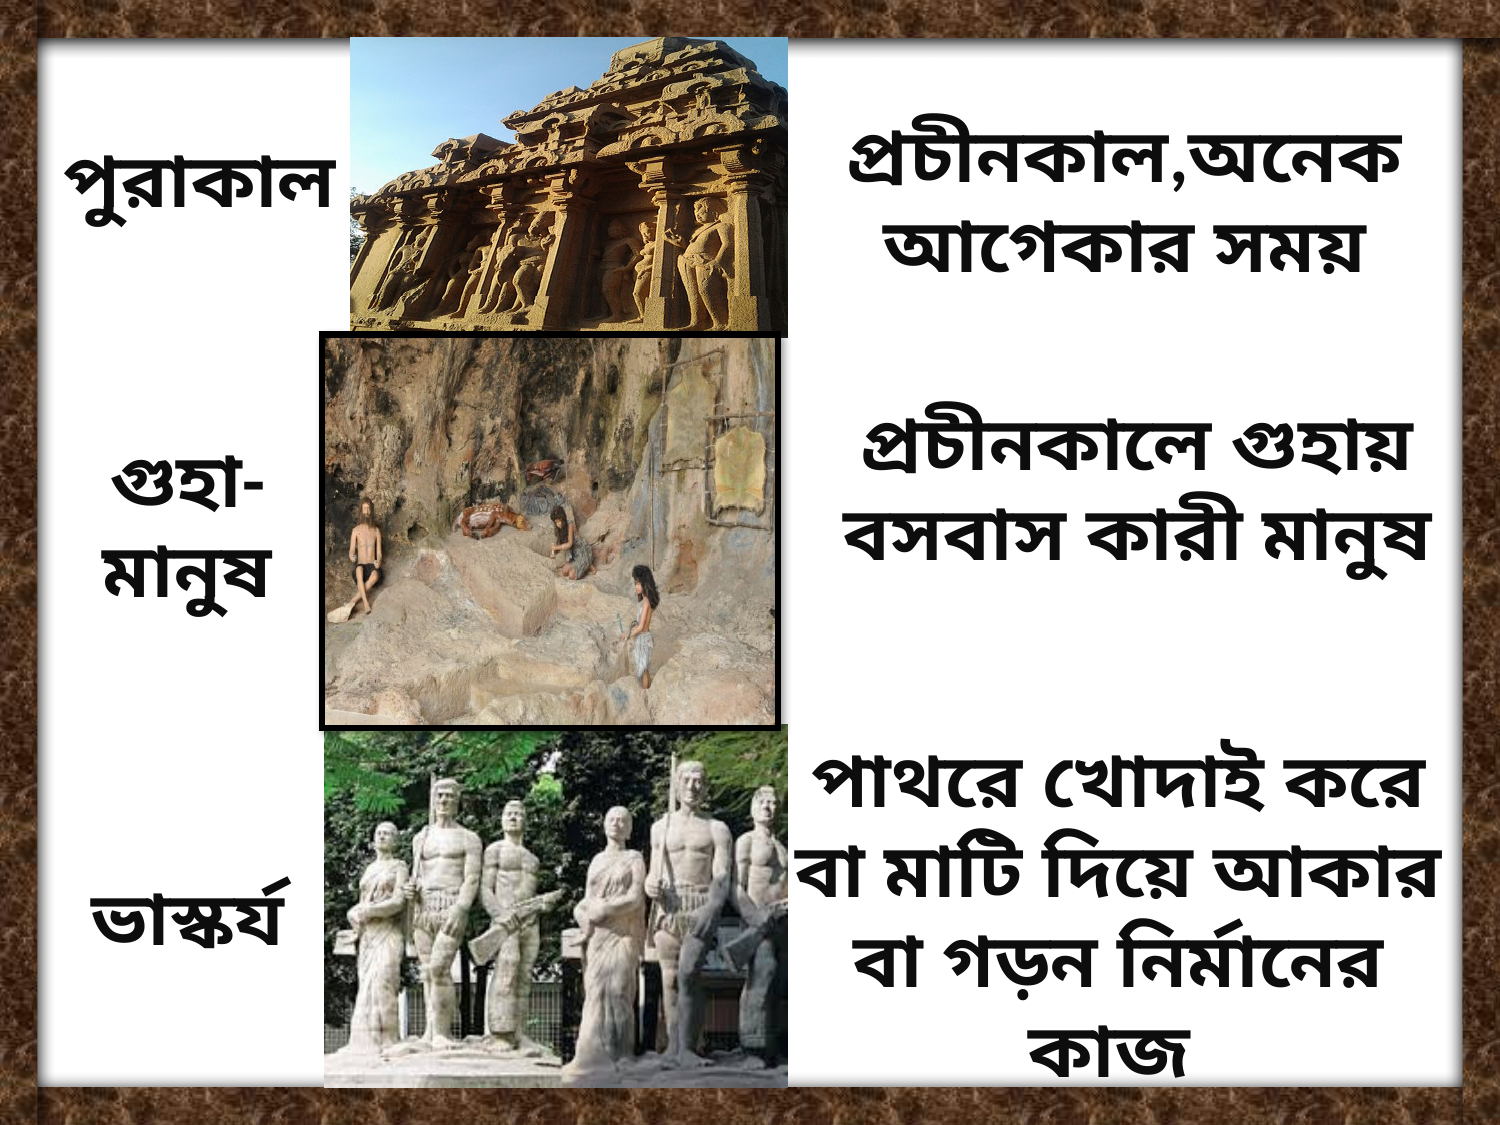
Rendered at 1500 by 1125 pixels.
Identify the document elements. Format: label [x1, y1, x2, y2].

text_box [0, 0, 1500, 1125]
picture [324, 37, 788, 1088]
